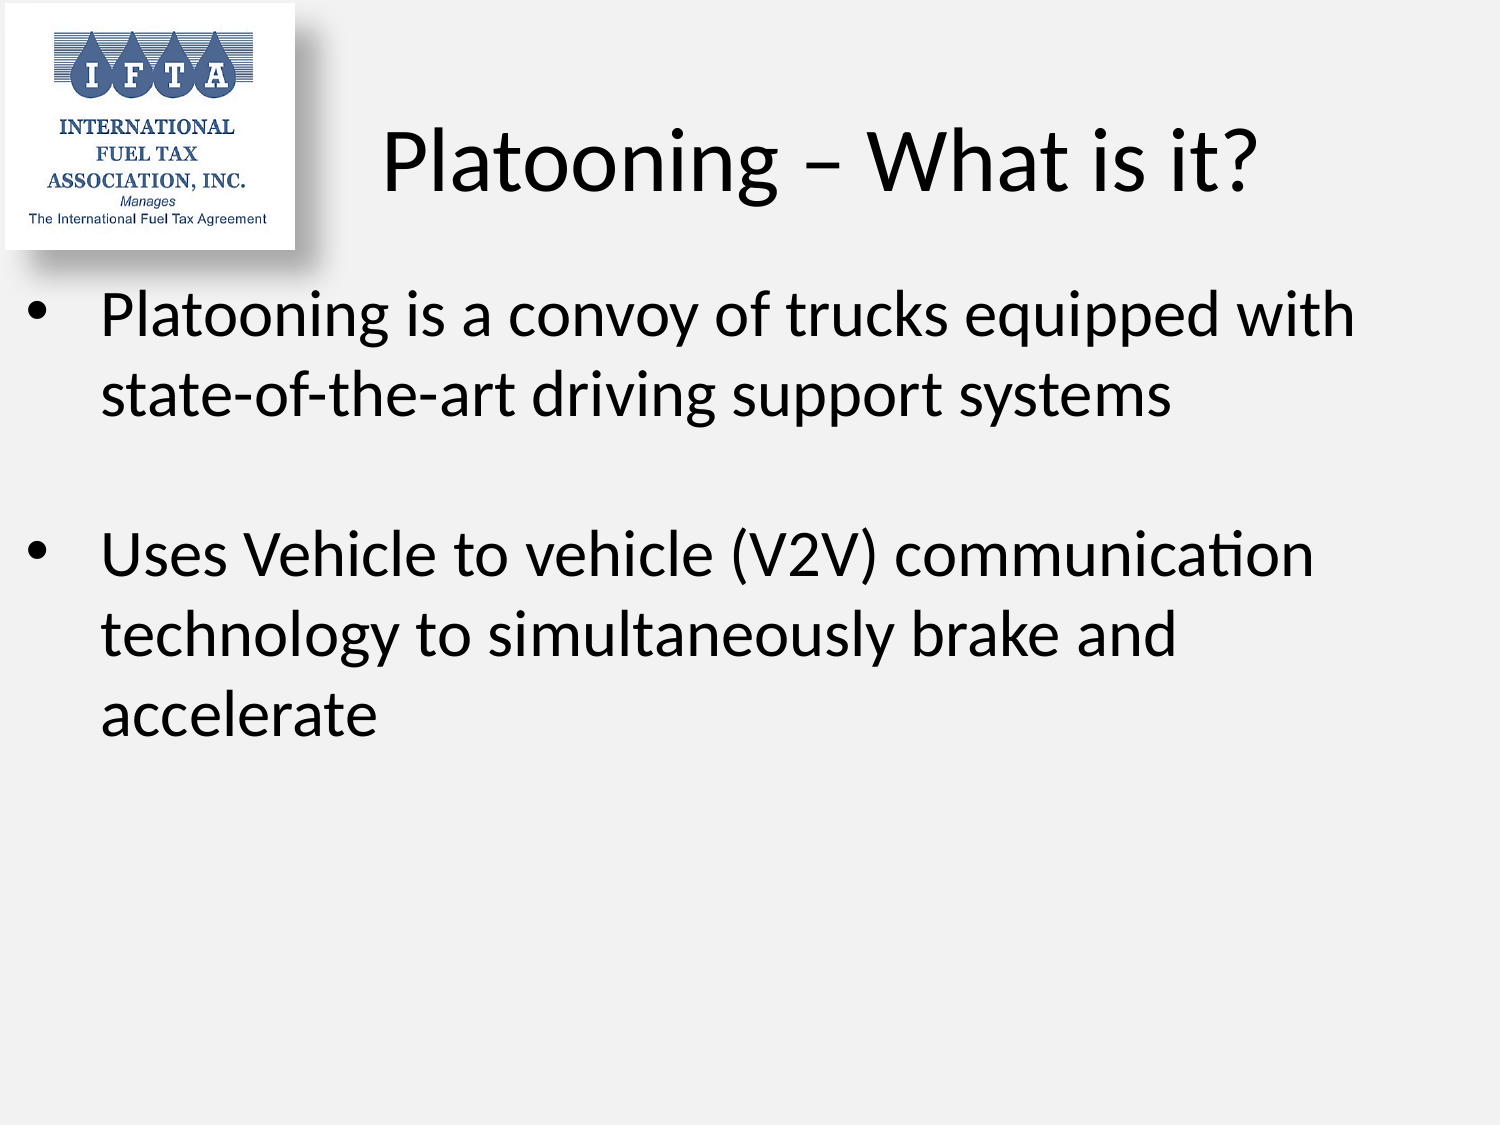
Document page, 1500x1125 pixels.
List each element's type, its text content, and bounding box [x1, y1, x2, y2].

title Platooning – What is it? [58, 92, 1442, 233]
picture [5, 3, 295, 250]
text_box Platooning is a convoy of trucks equipped with state-of-the-art driving support systems Uses Vehicle to vehicle (V2V) communication technology to simultaneously brake and accelerate [10, 262, 1436, 997]
